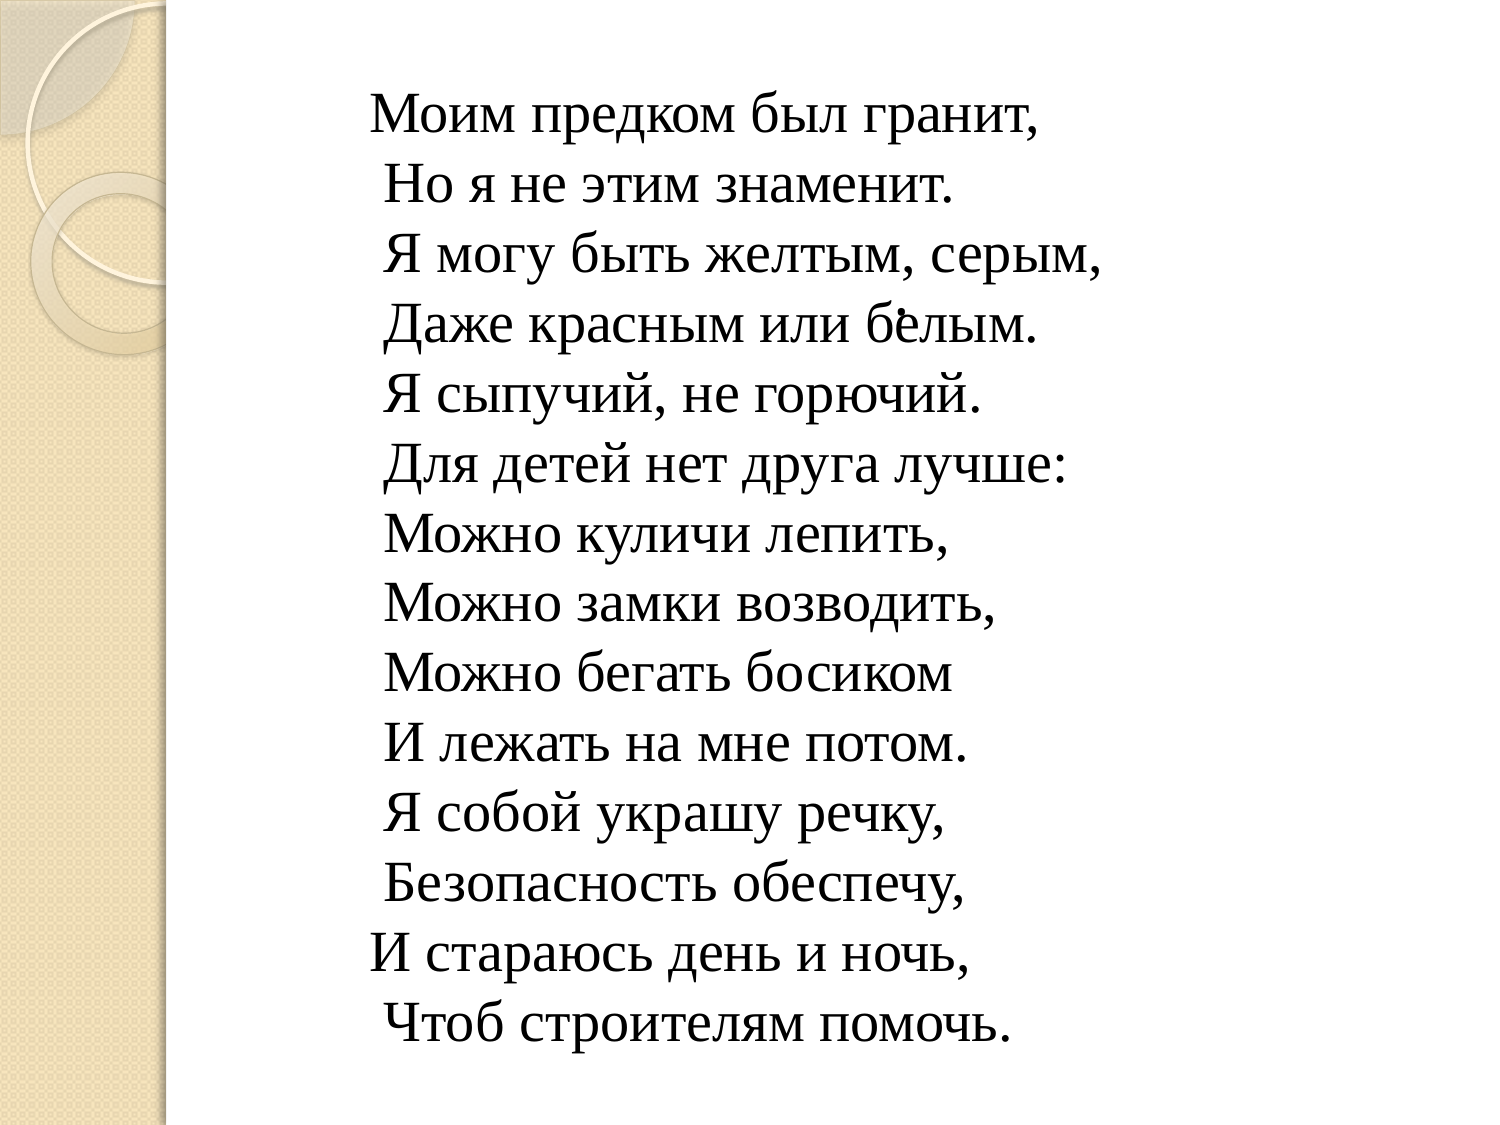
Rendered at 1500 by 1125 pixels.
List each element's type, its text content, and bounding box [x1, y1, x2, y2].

list Моим предком был гранит, Но я не этим знаменит. Я могу быть желтым, серым, Даже красным или белым. Я сыпучий, не горючий. Для детей нет друга лучше: Можно куличи лепить, Можно замки возводить, Можно бегать босиком И лежать на мне потом. Я собой украшу речку, Безопасность обеспечу, И стараюсь день и ночь, Чтоб строителям помочь. [340, 66, 1500, 832]
list . [865, 249, 1466, 1015]
title [235, 45, 1466, 233]
